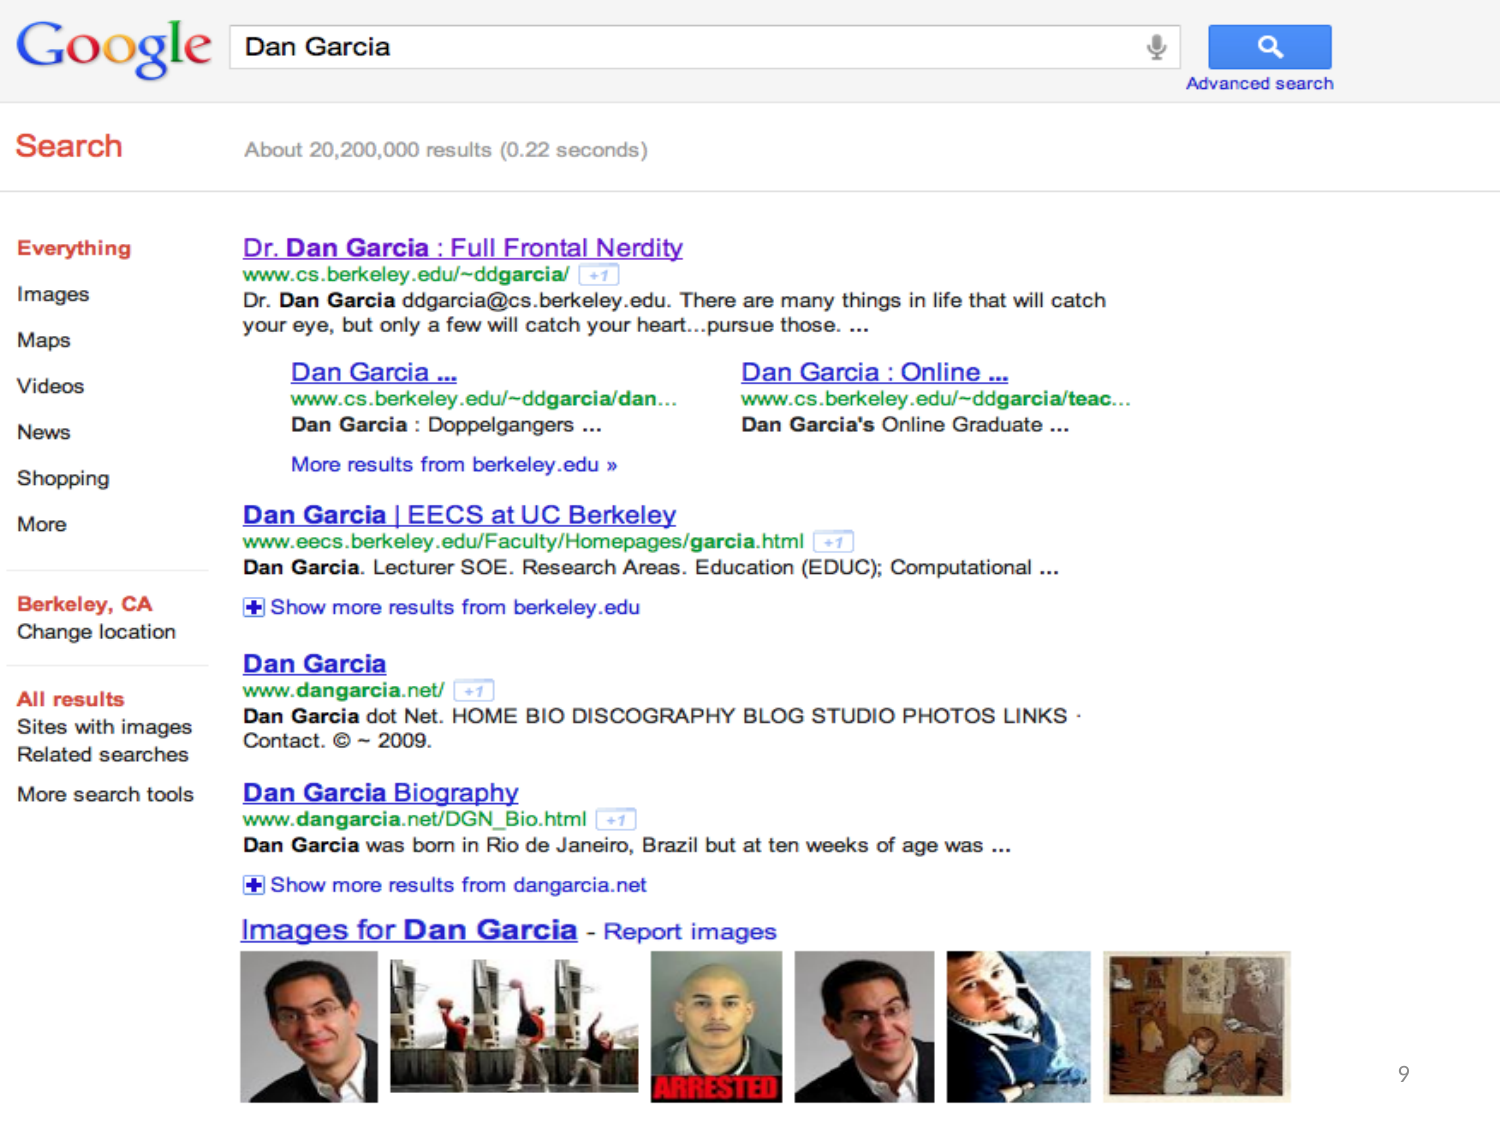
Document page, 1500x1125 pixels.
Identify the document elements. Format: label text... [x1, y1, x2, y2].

picture [0, 910, 1379, 1125]
picture [0, 0, 1500, 906]
slide_number 9 [1383, 1042, 1425, 1103]
